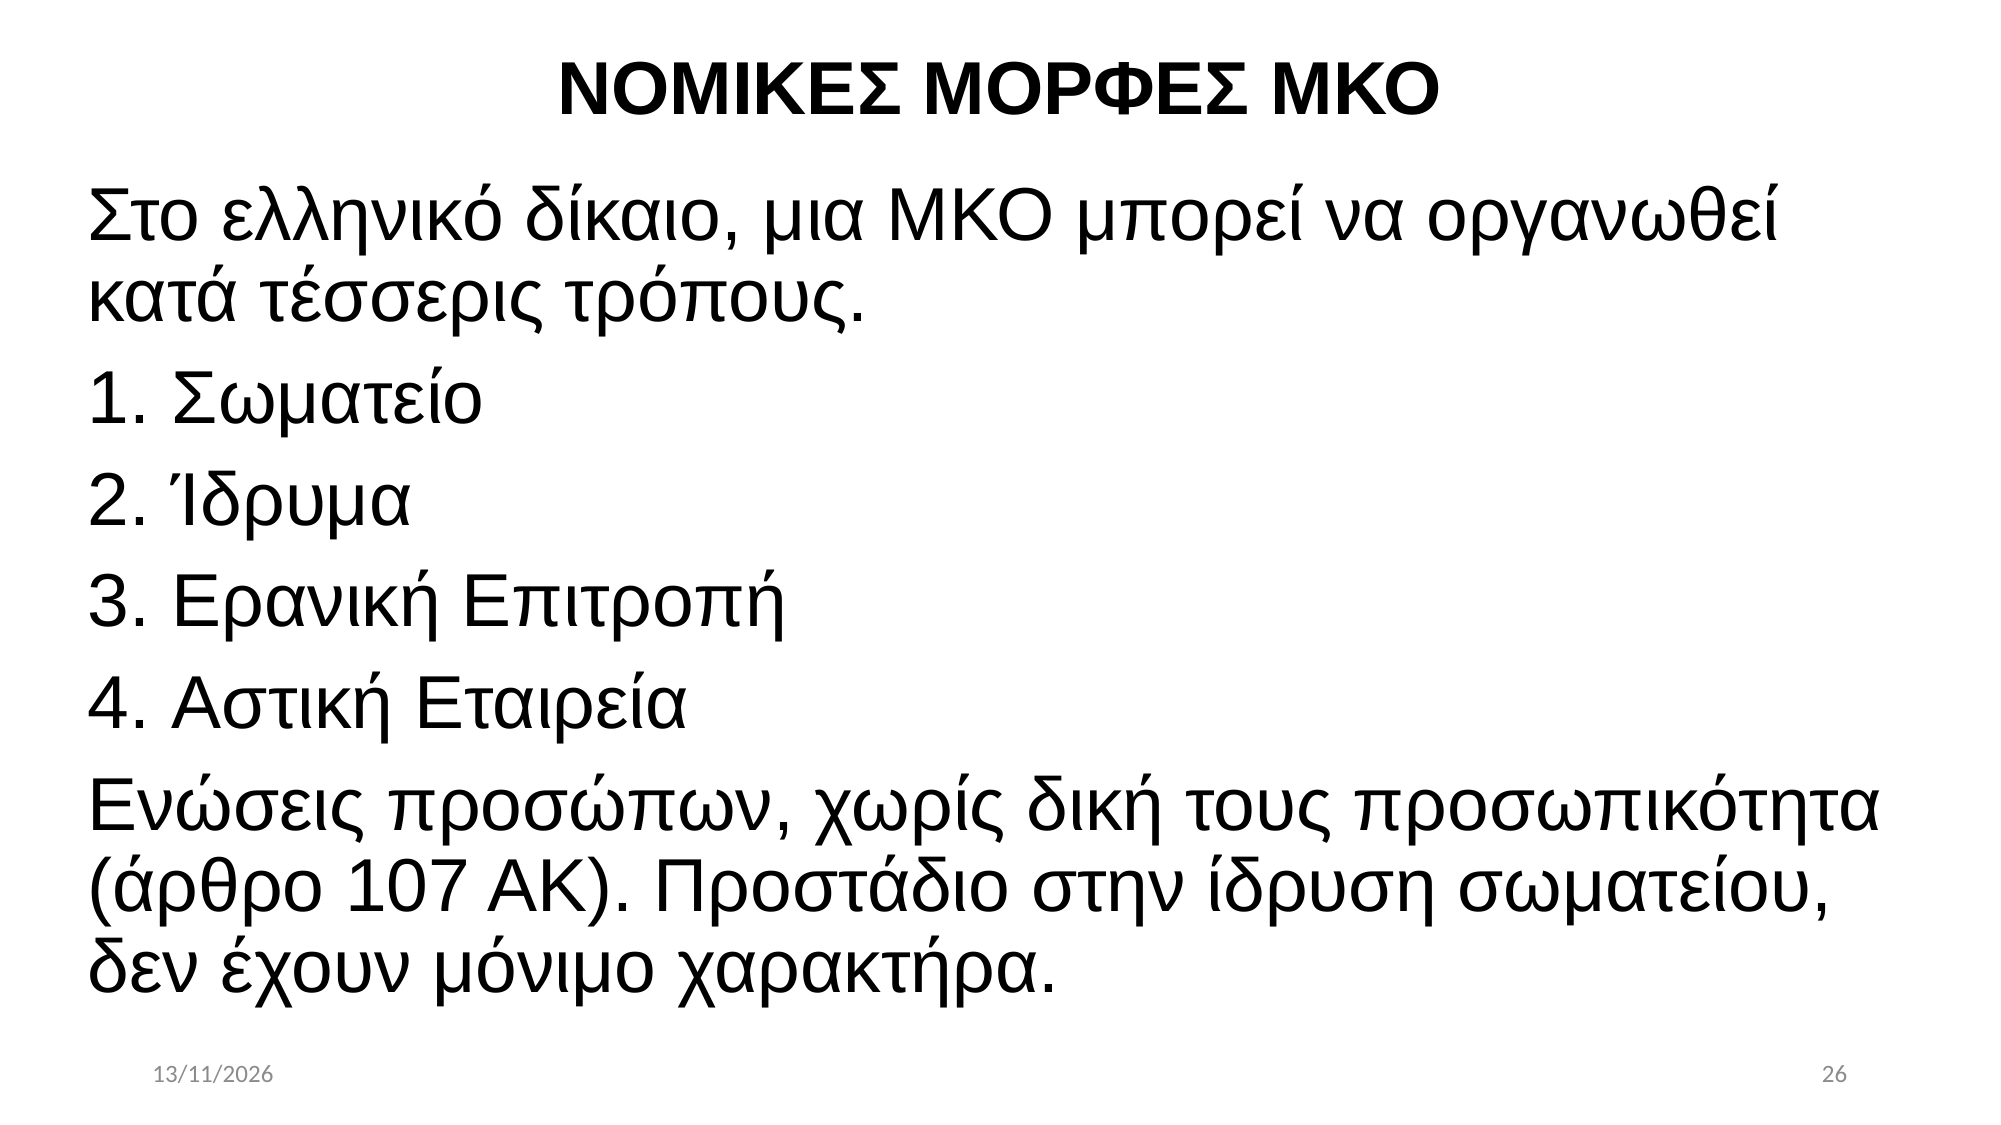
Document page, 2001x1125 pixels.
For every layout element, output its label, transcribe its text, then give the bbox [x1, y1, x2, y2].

slide_number 26 [1412, 1042, 1863, 1103]
list Στο ελληνικό δίκαιο, μια ΜΚΟ μπορεί να οργανωθεί κατά τέσσερις τρόπους. Σωματείο Ίδρυμα Ερανική Επιτροπή Αστική Εταιρεία Ενώσεις προσώπων, χωρίς δική τους προσωπικότητα (άρθρο 107 ΑΚ). Προστάδιο στην ίδρυση σωματείου, δεν έχουν μόνιμο χαρακτήρα. [72, 168, 1956, 1025]
title ΝΟΜΙΚΕΣ ΜΟΡΦΕΣ ΜΚΟ [137, 31, 1863, 150]
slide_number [137, 1042, 588, 1103]
